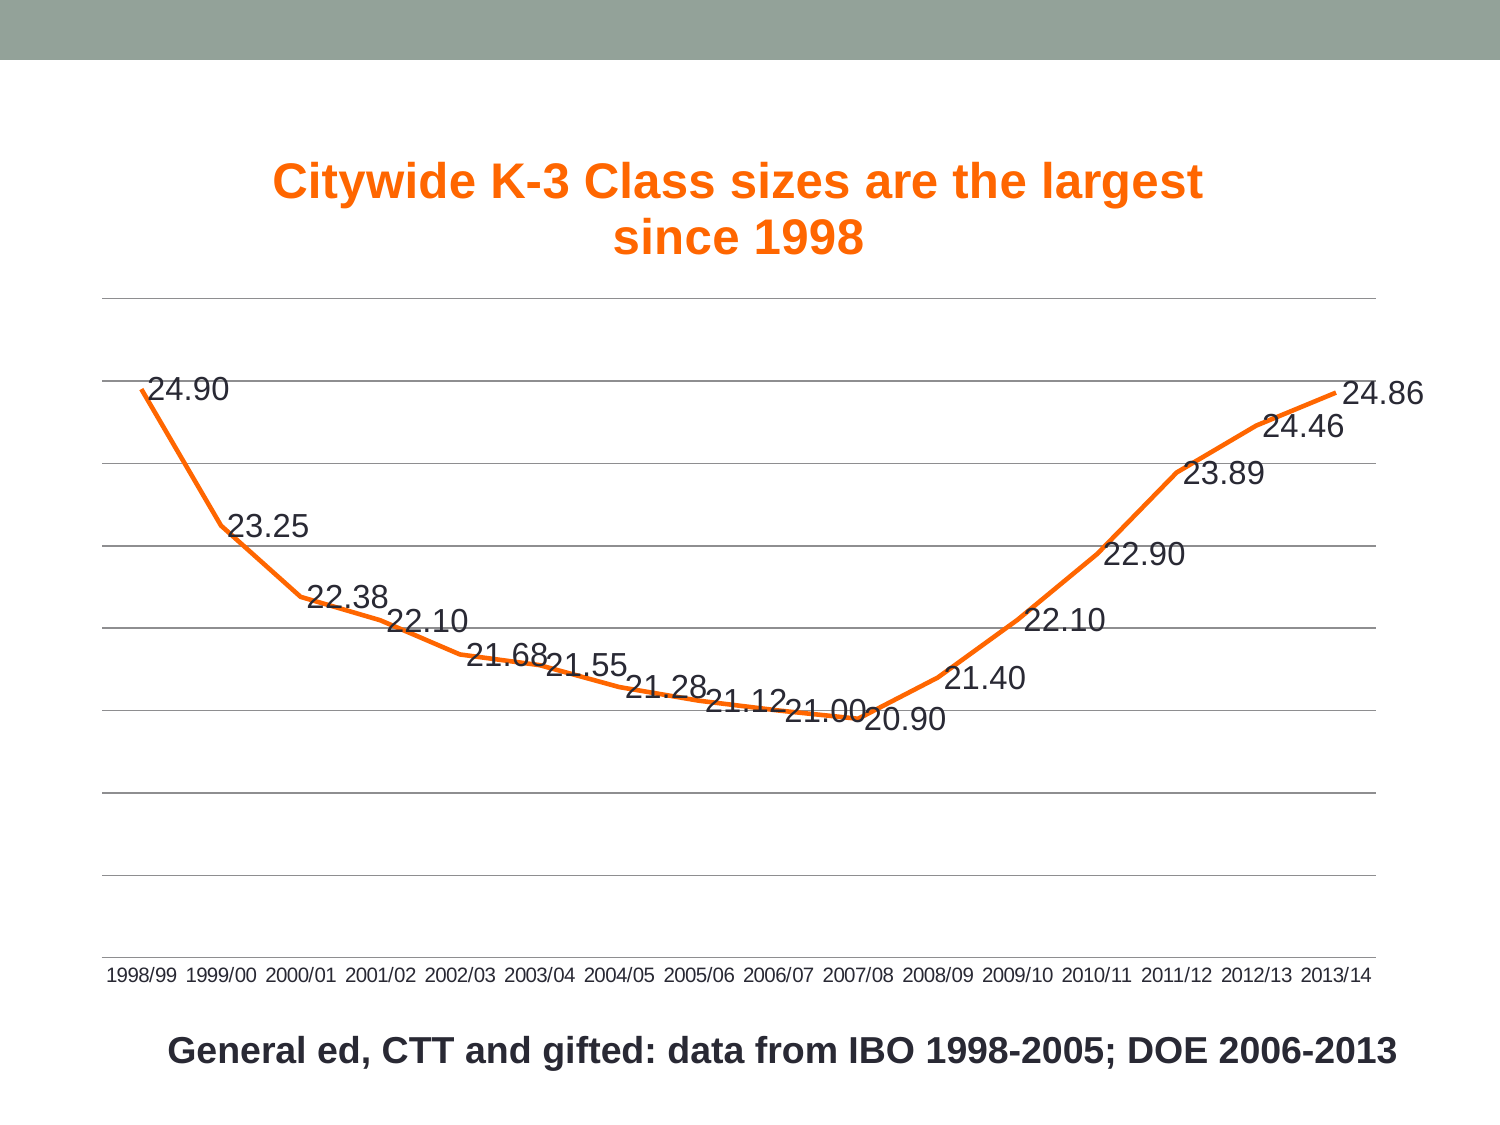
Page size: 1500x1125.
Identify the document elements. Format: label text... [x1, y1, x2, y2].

text_box General ed, CTT and gifted: data from IBO 1998-2005; DOE 2006-2013 [152, 1018, 1414, 1124]
chart [74, 112, 1426, 1006]
